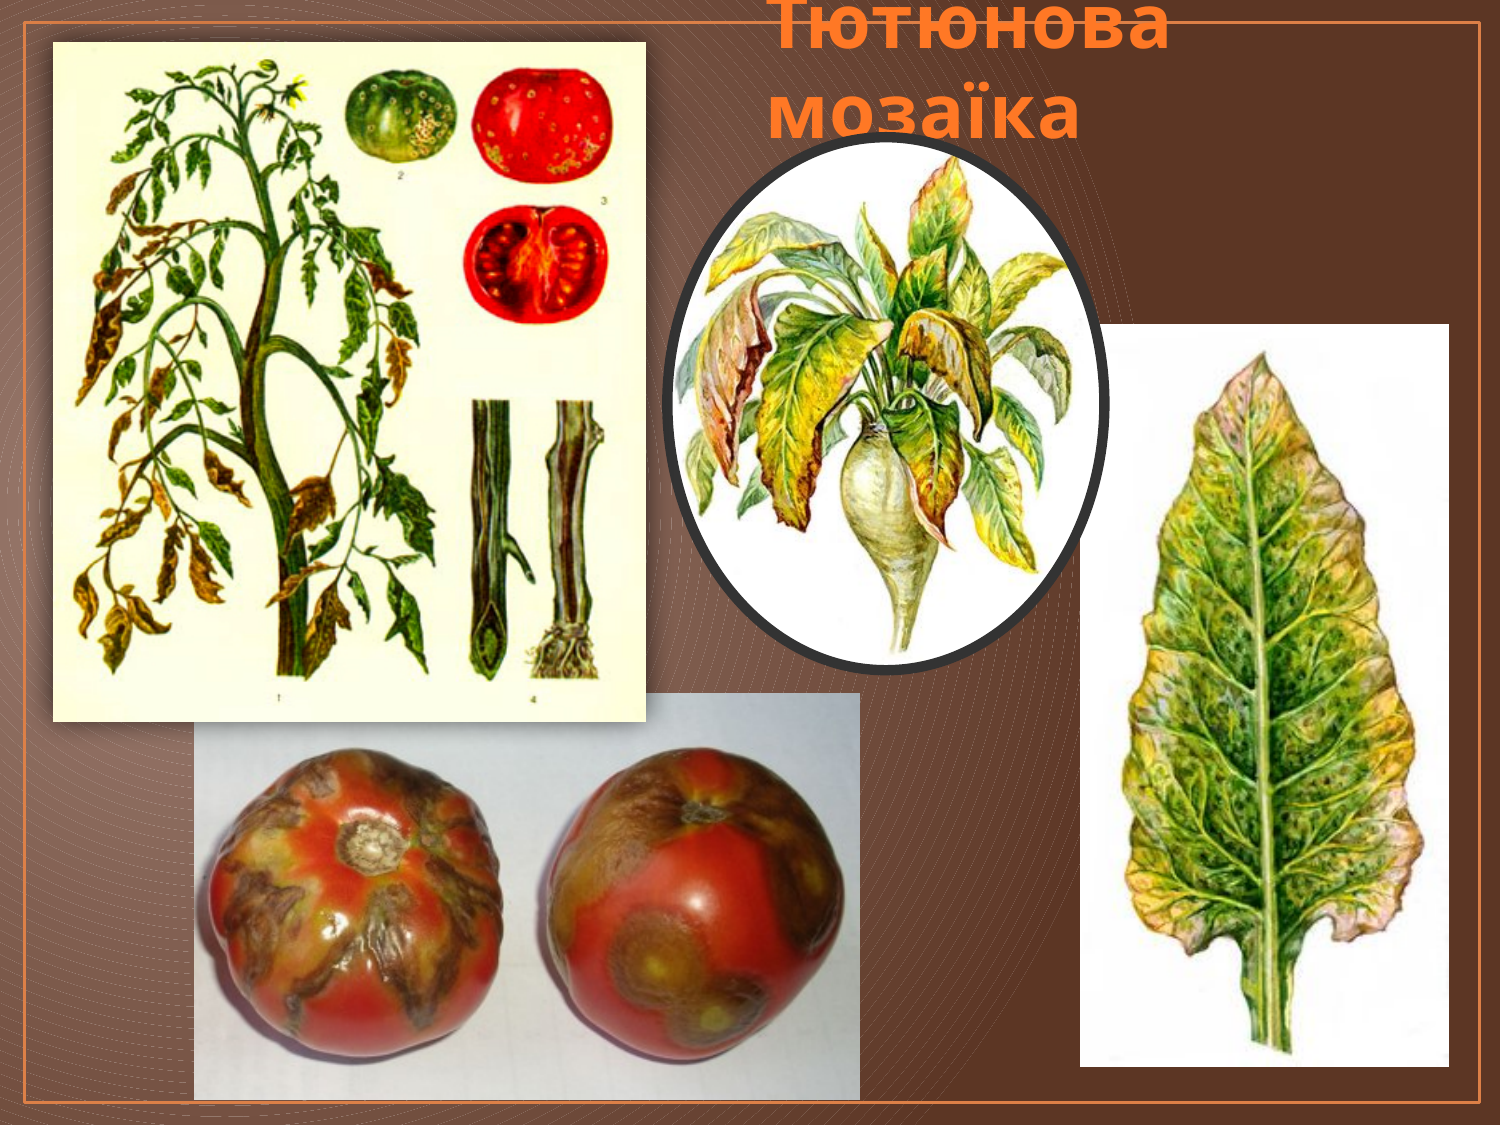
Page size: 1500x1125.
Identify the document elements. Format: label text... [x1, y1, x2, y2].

picture [52, 42, 860, 1100]
title Тютюнова мозаїка [750, 41, 1437, 161]
picture [667, 136, 1105, 671]
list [1080, 323, 1449, 1067]
